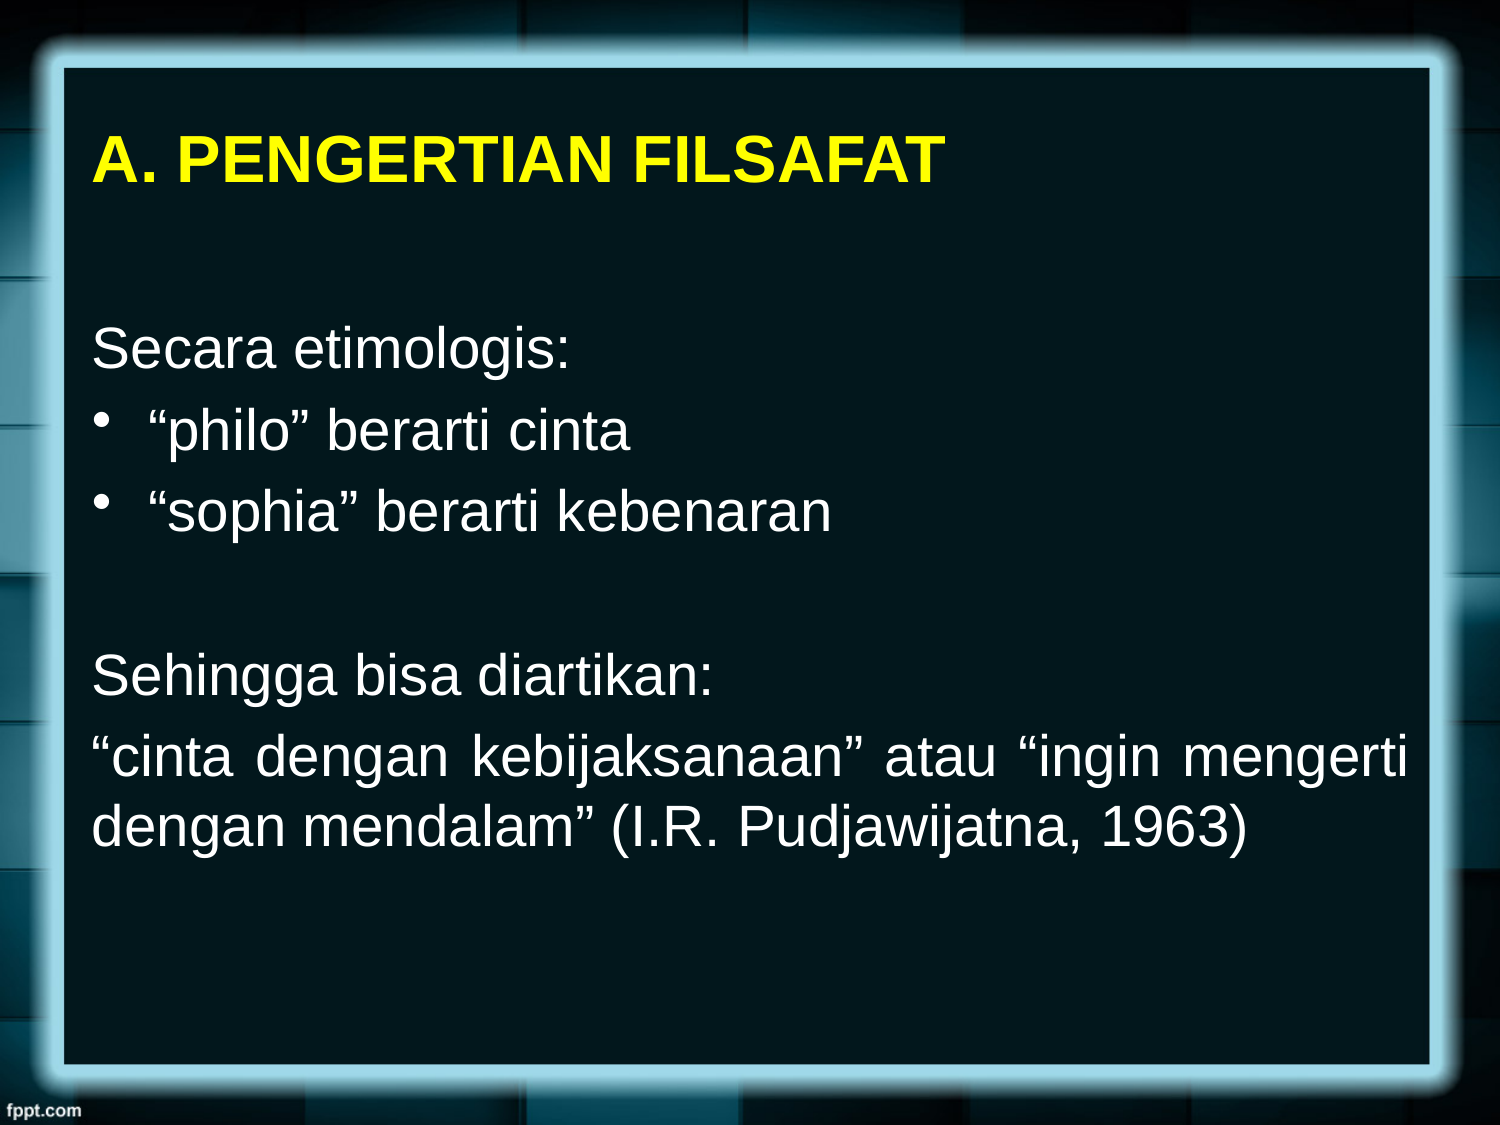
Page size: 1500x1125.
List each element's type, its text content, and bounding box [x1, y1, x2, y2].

list Secara etimologis: “philo” berarti cinta “sophia” berarti kebenaran Sehingga bisa diartikan: “cinta dengan kebijaksanaan” atau “ingin mengerti dengan mendalam” (I.R. Pudjawijatna, 1963) [76, 302, 1427, 1035]
title A. PENGERTIAN FILSAFAT [76, 103, 1427, 209]
picture [1480, 649, 1485, 657]
picture [1470, 668, 1478, 673]
picture [0, 0, 1500, 1125]
